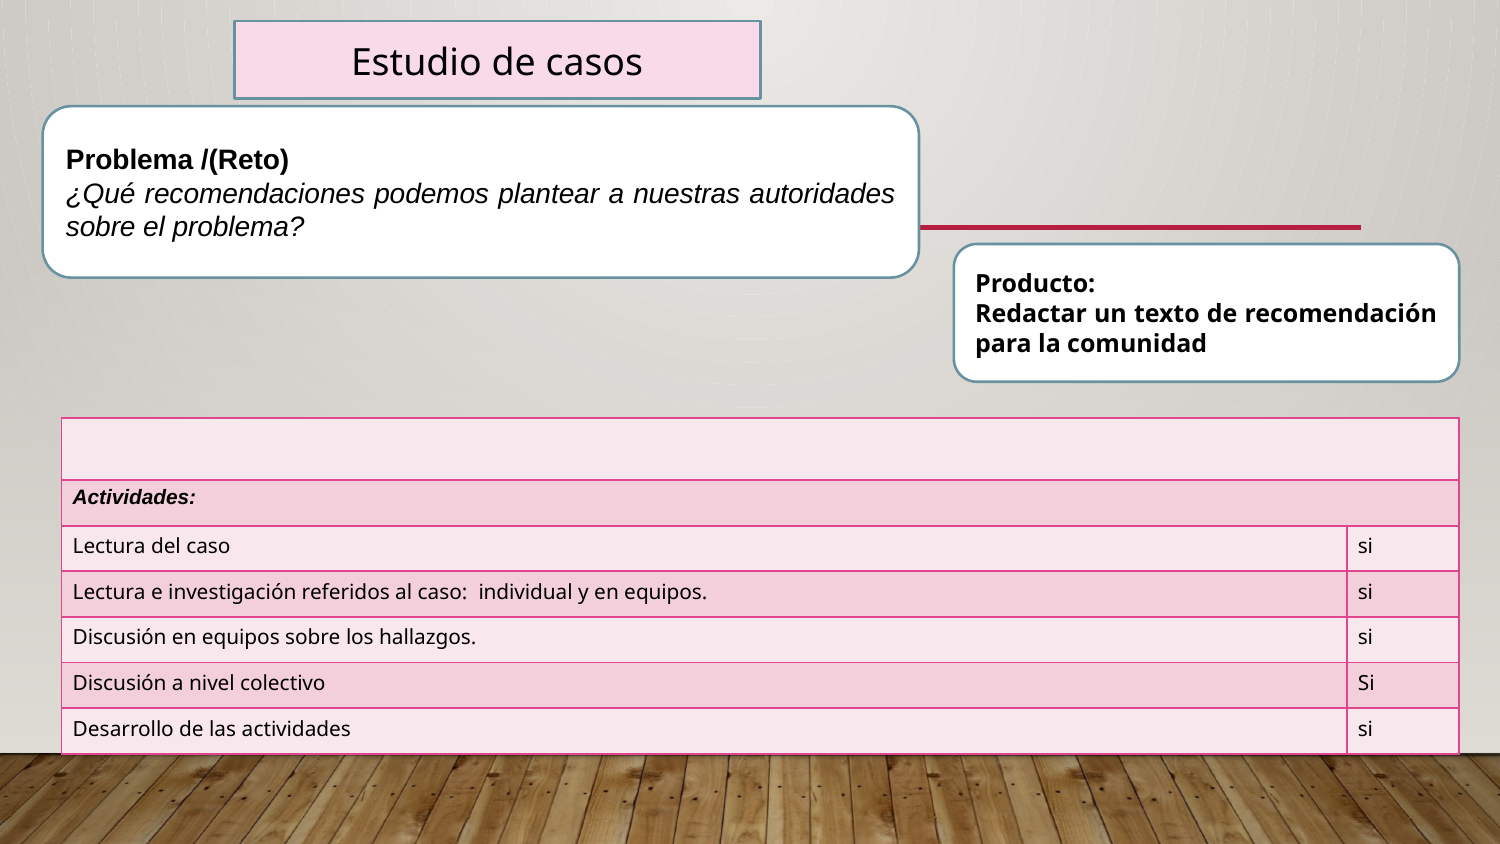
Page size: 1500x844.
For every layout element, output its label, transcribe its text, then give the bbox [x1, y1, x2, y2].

table_cell Desarrollo de las actividades [62, 709, 1346, 753]
table_cell si [1348, 618, 1458, 662]
picture [0, 753, 1500, 844]
table_cell si [1348, 709, 1458, 753]
table_cell Lectura e investigación referidos al caso: individual y en equipos. [62, 572, 1346, 616]
table_header [62, 419, 1458, 479]
table_cell si [1348, 527, 1458, 570]
table_cell Actividades: [62, 481, 1458, 525]
text_box Producto: Redactar un texto de recomendación para la comunidad [952, 242, 1461, 384]
table_cell si [1348, 572, 1458, 616]
table_cell Si [1348, 663, 1458, 707]
table_cell Discusión en equipos sobre los hallazgos. [62, 618, 1346, 662]
text_box Estudio de casos [233, 20, 762, 100]
table_cell Lectura del caso [62, 527, 1346, 570]
text_box Problema /(Reto) ¿Qué recomendaciones podemos plantear a nuestras autoridades sobre el problema? [41, 104, 921, 279]
table_cell Discusión a nivel colectivo [62, 663, 1346, 707]
